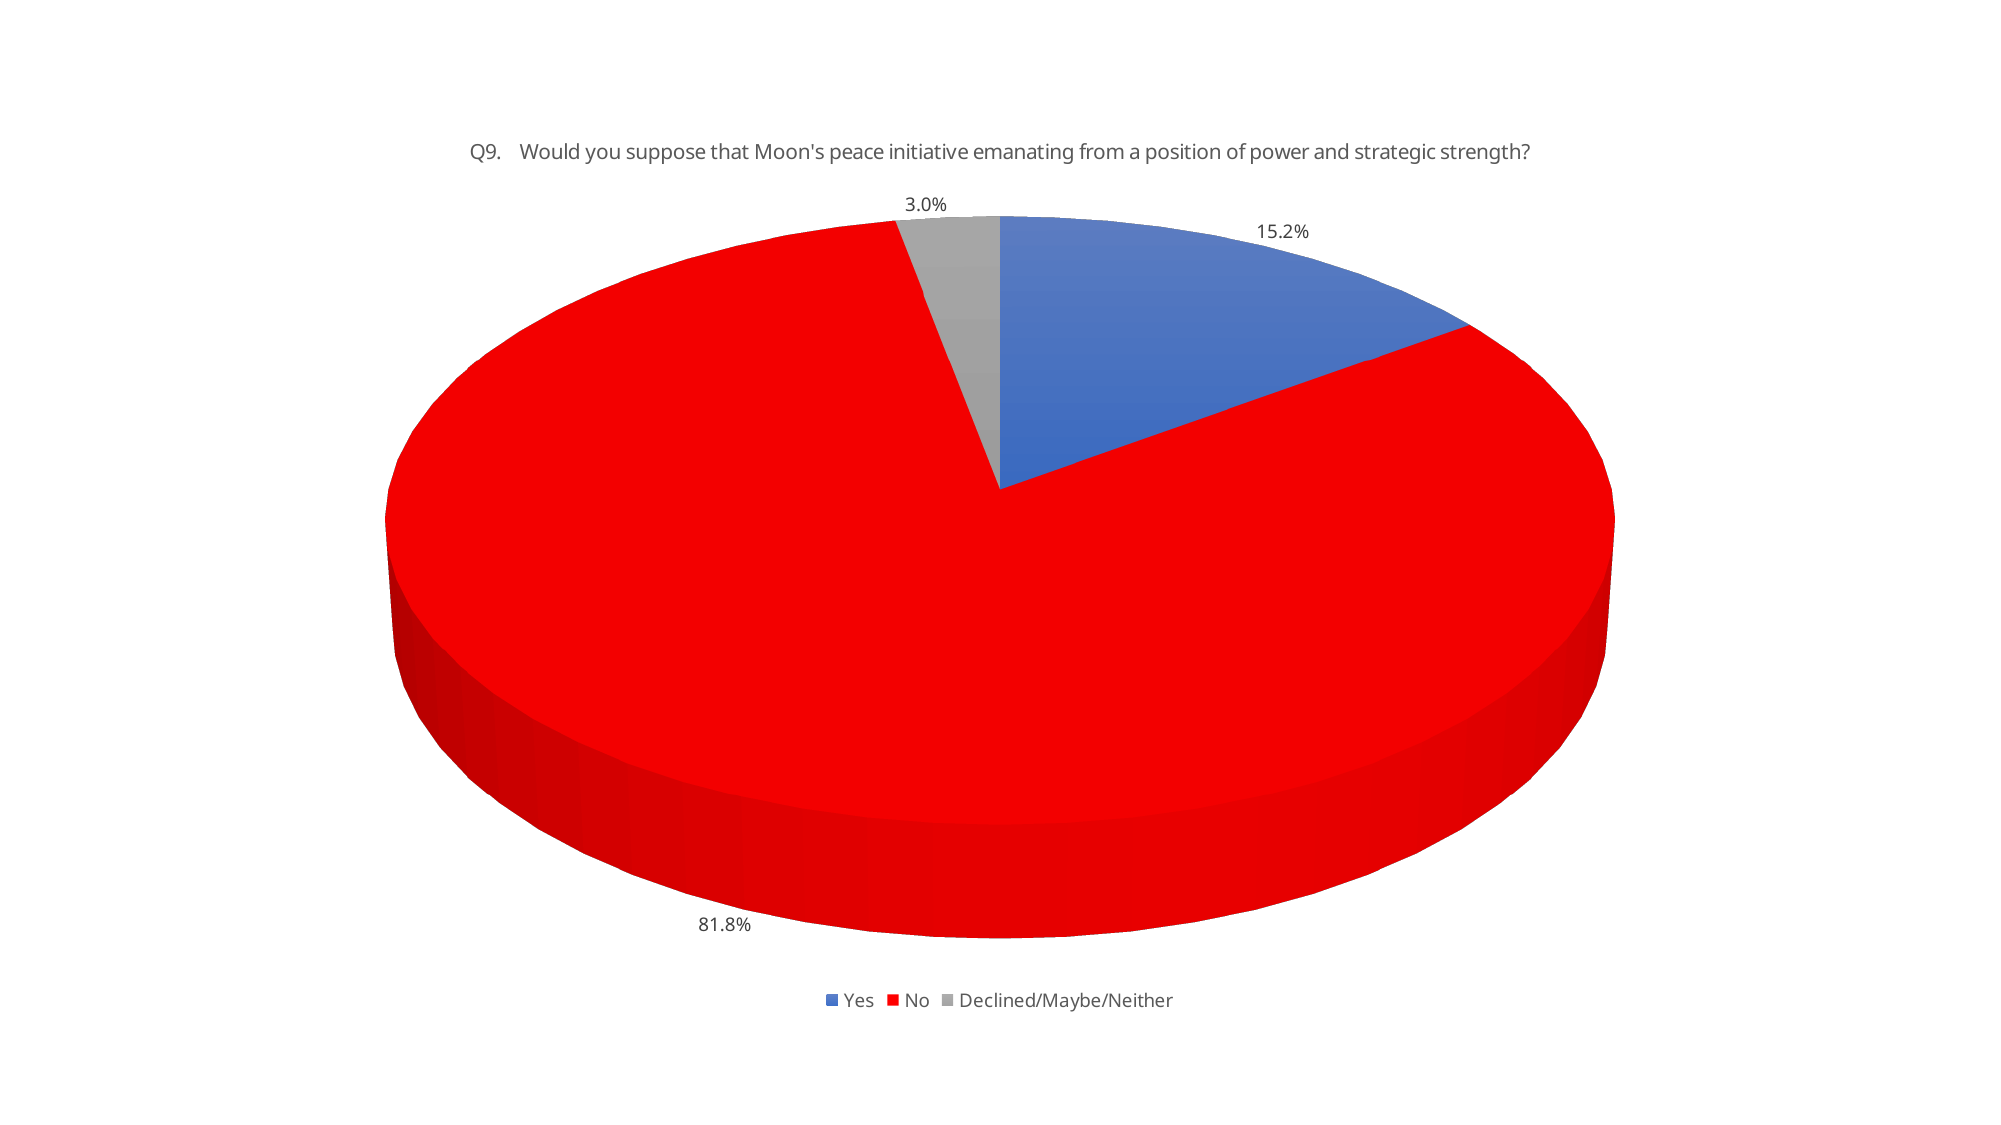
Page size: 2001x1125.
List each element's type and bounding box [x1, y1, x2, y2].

chart [105, 105, 1895, 1020]
